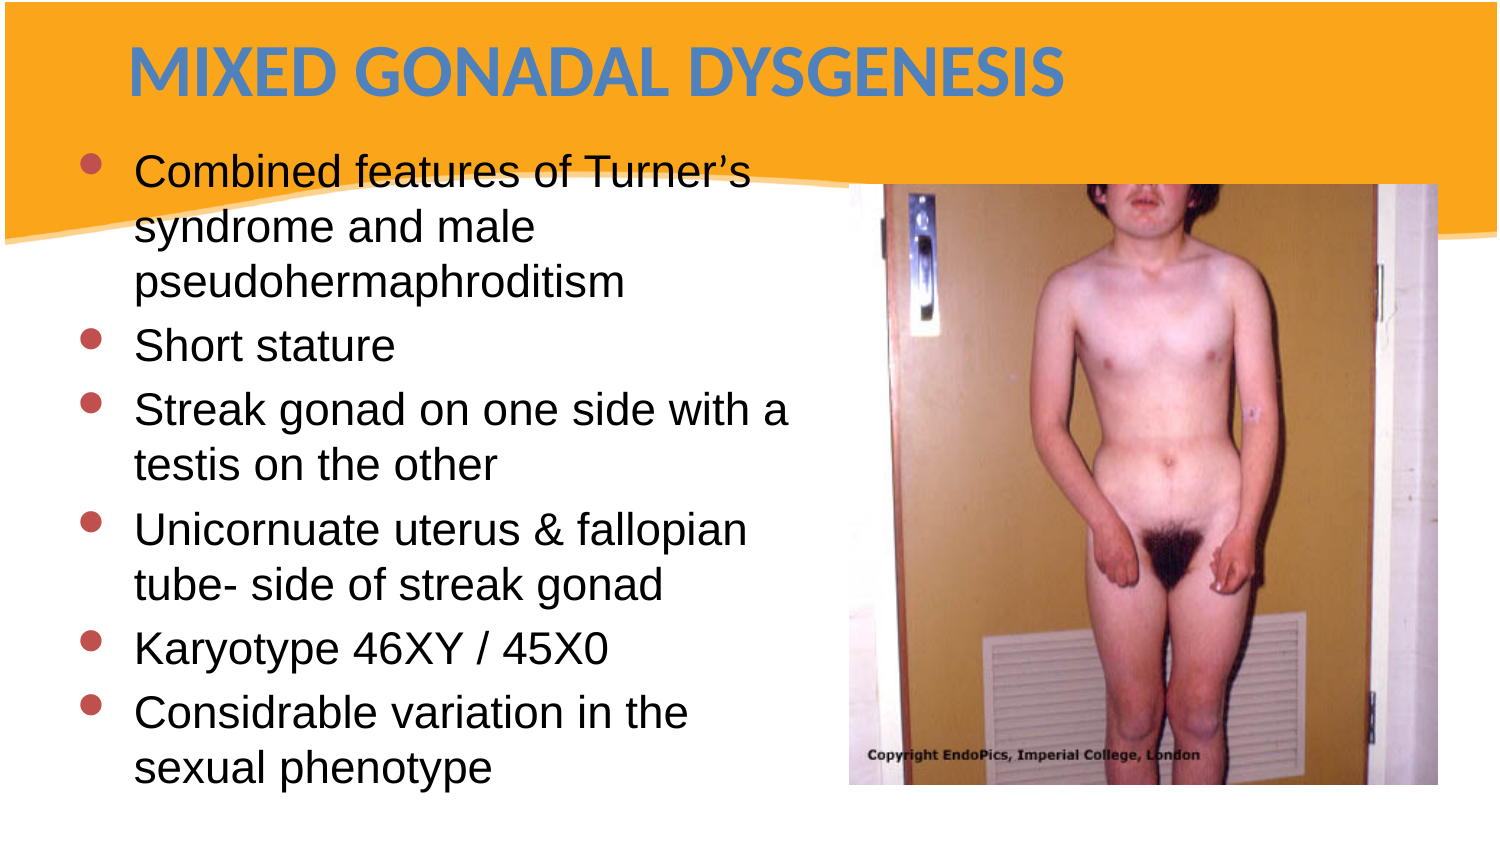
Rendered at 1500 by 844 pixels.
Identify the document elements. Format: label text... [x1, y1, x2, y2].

picture [0, 0, 112, 844]
text_box Combined features of Turner’s syndrome and male pseudohermaphroditism Short stature Streak gonad on one side with a testis on the other Unicornuate uterus & fallopian tube- side of streak gonad Karyotype 46XY / 45X0 Considrable variation in the sexual phenotype [62, 134, 850, 844]
text_box MIXED GONADAL DYSGENESIS [112, 0, 1388, 161]
picture [849, 0, 1500, 844]
